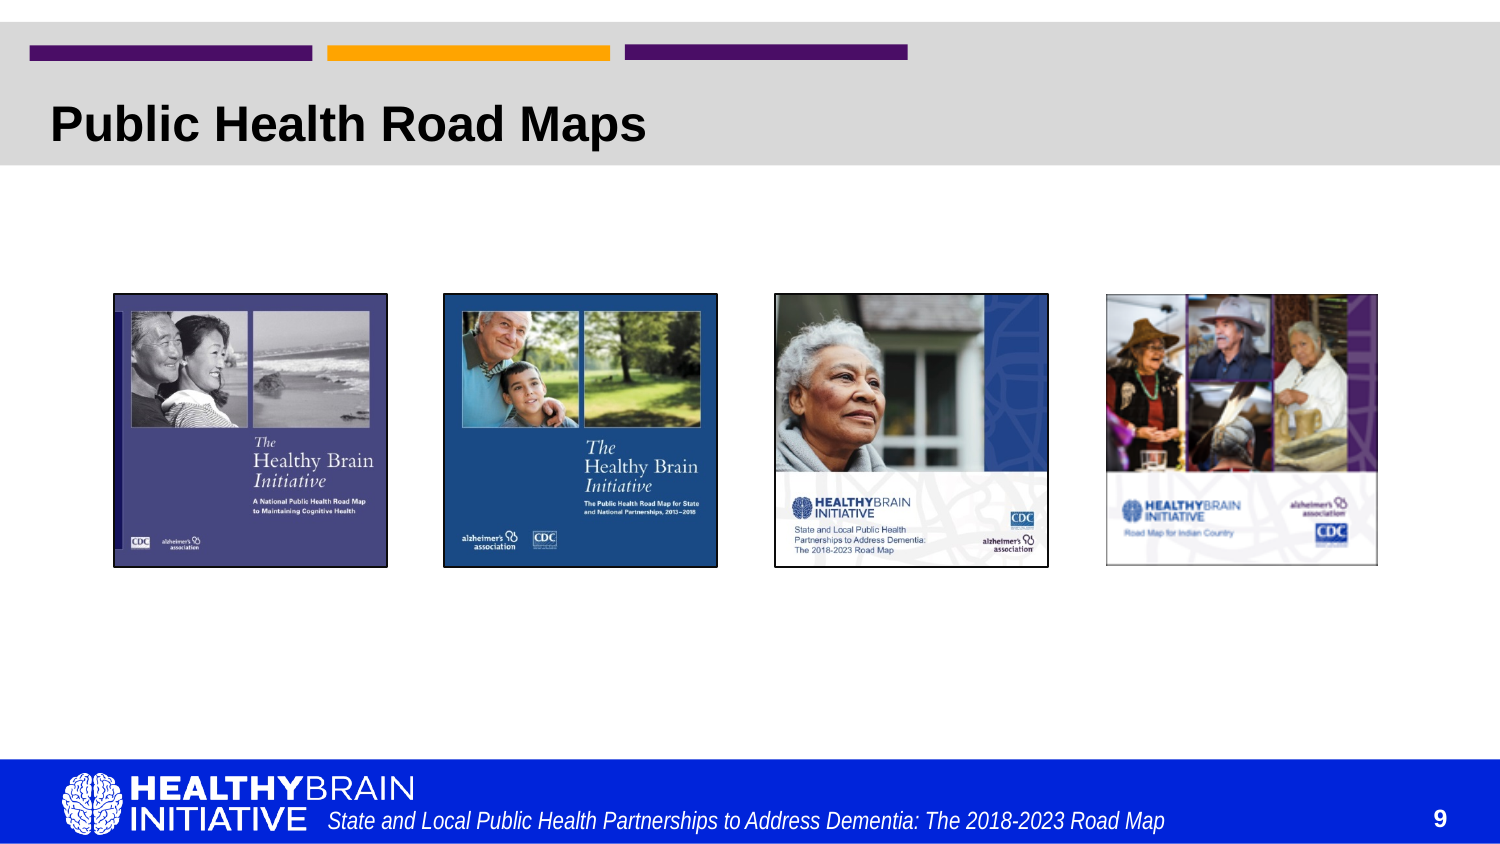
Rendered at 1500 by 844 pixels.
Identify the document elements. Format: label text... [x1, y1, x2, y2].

text_box [29, 45, 313, 61]
slide_number 9 [1112, 795, 1463, 841]
picture [62, 773, 413, 835]
picture [114, 294, 386, 566]
picture [445, 294, 717, 567]
picture [775, 294, 1047, 566]
picture [1106, 294, 1378, 567]
title Public Health Road Maps [35, 84, 936, 151]
text_box [0, 21, 1500, 166]
text_box [327, 45, 611, 61]
text_box [624, 44, 908, 60]
